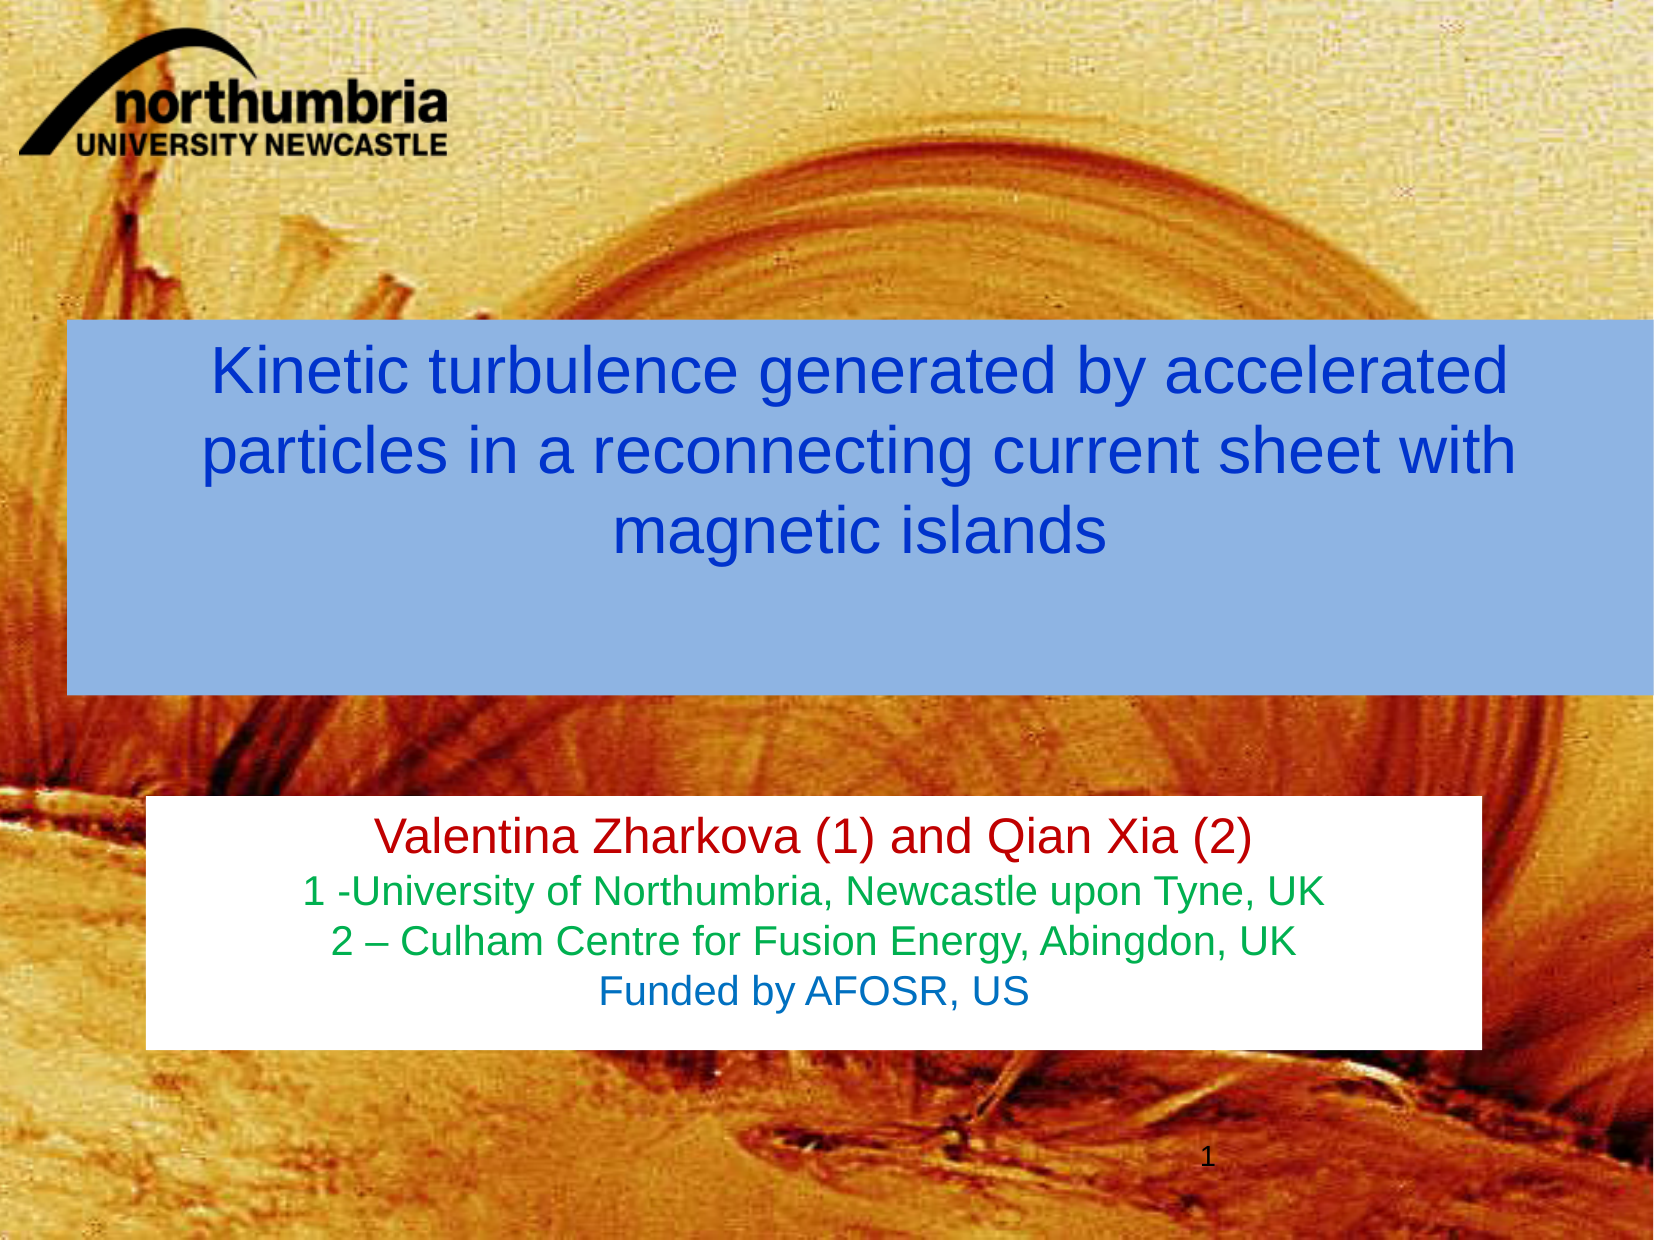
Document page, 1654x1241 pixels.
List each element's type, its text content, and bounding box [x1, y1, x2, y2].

text_box Valentina Zharkova (1) and Qian Xia (2) 1 -University of Northumbria, Newcastle upon Tyne, UK 2 – Culham Centre for Fusion Energy, Abingdon, UK Funded by AFOSR, US [145, 796, 1483, 1051]
text_box Kinetic turbulence generated by accelerated particles in a reconnecting current sheet with magnetic islands [67, 319, 1654, 696]
text_box 1 [1184, 1129, 1530, 1213]
picture [0, 0, 1654, 1240]
